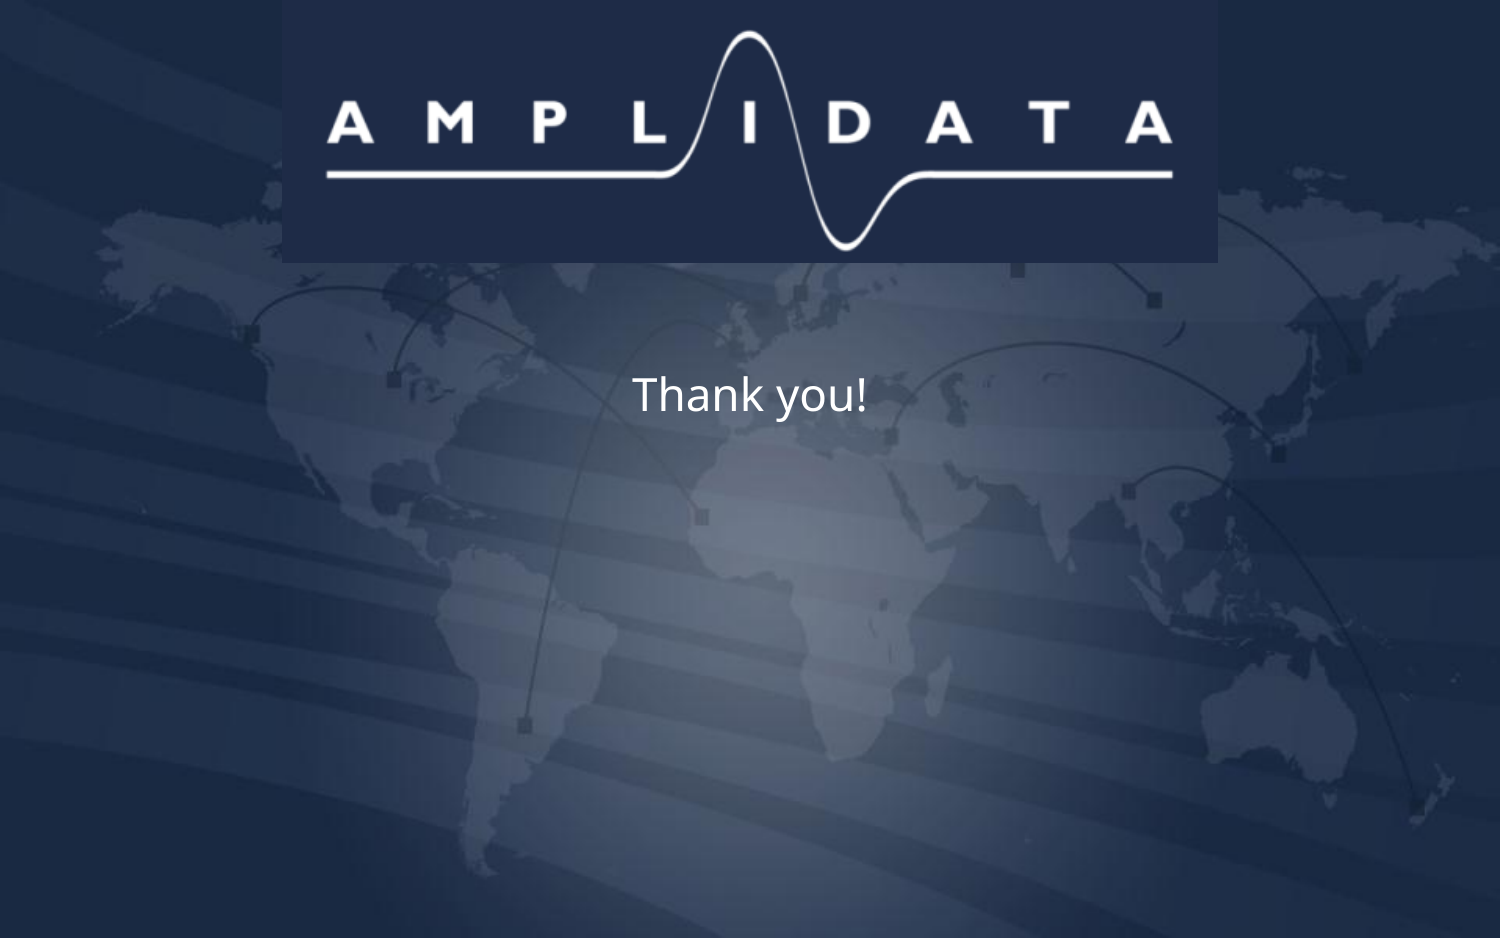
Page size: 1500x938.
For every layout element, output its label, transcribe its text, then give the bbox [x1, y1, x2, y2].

title Thank you! [112, 291, 1388, 493]
picture [0, 0, 1500, 938]
